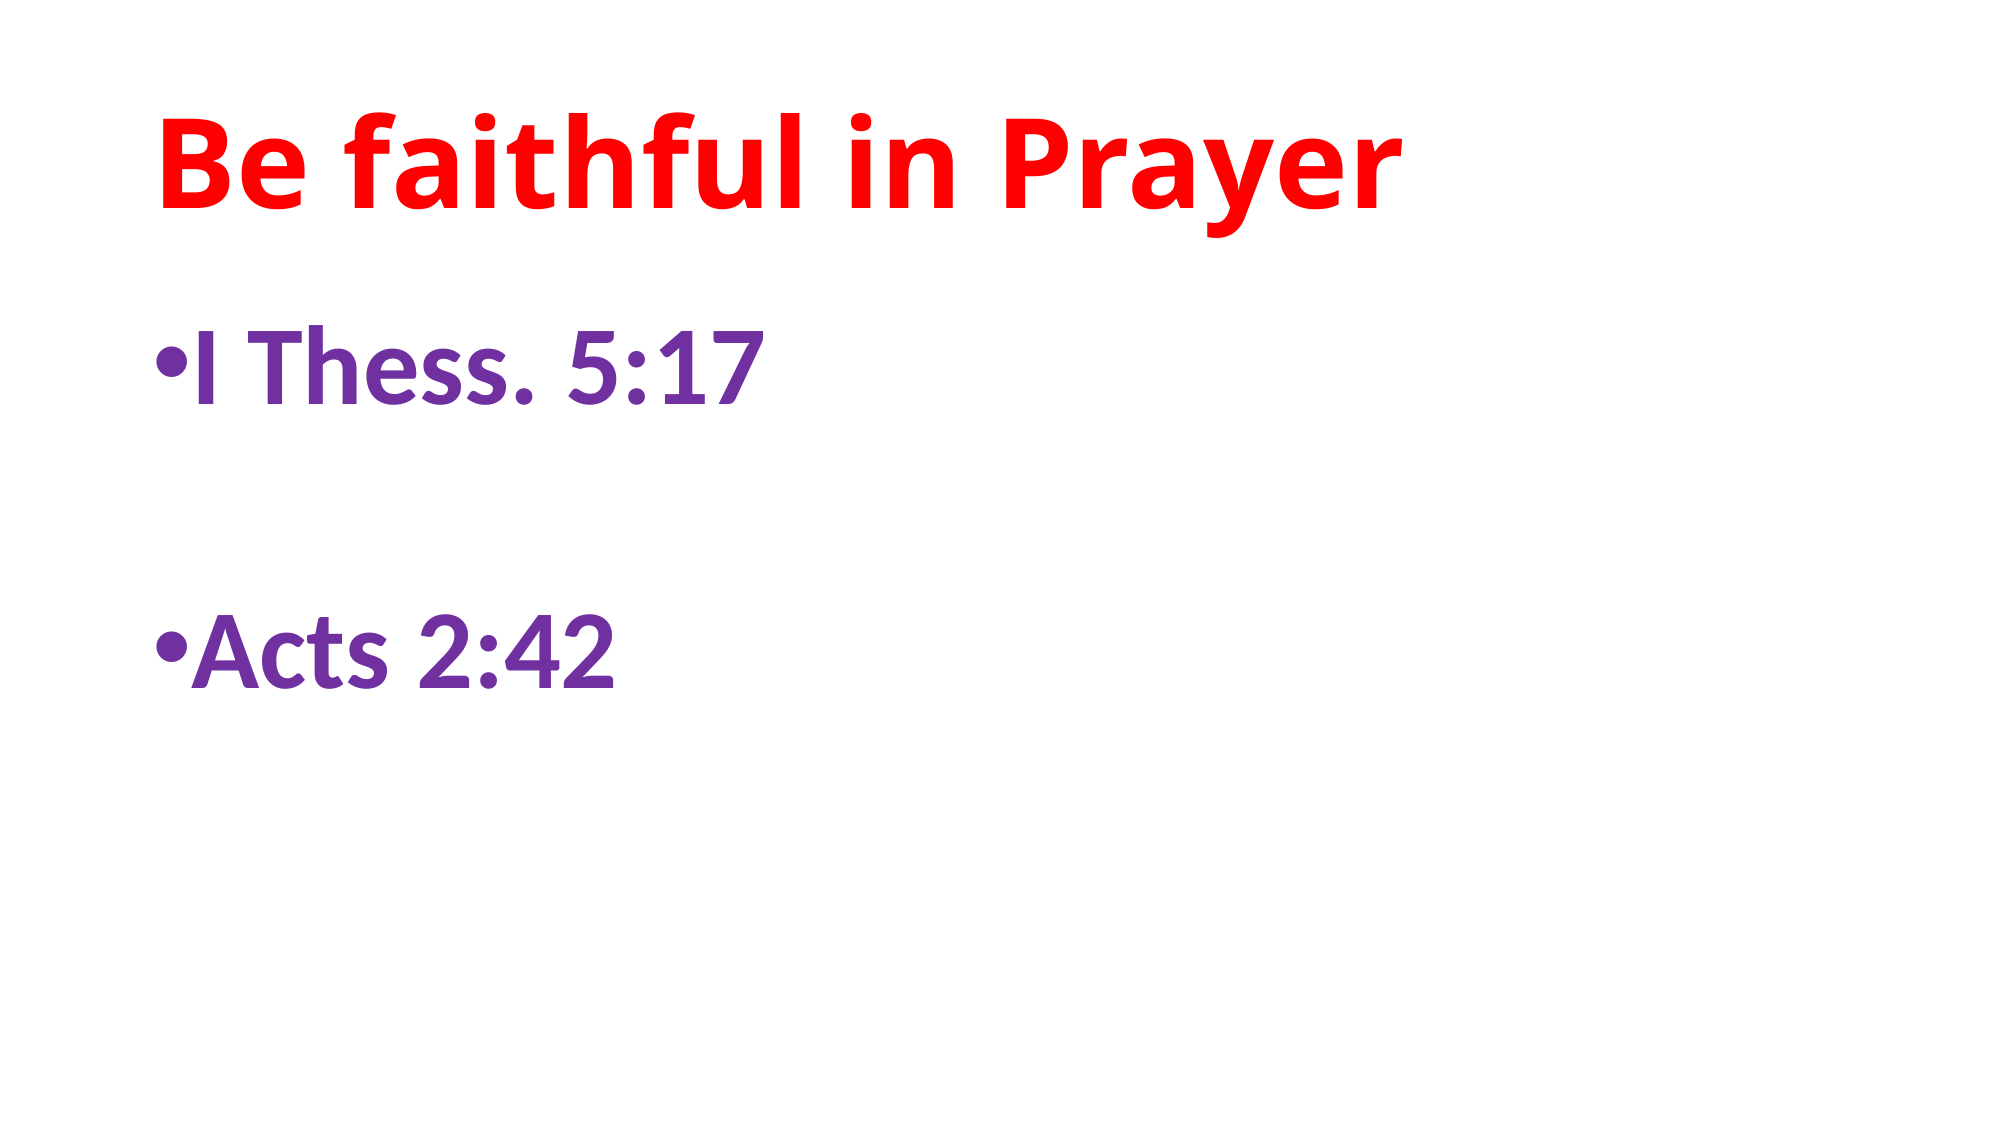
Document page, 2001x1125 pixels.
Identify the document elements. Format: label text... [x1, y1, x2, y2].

title Be faithful in Prayer [137, 59, 1863, 278]
list I Thess. 5:17 Acts 2:42 [137, 299, 1863, 1014]
